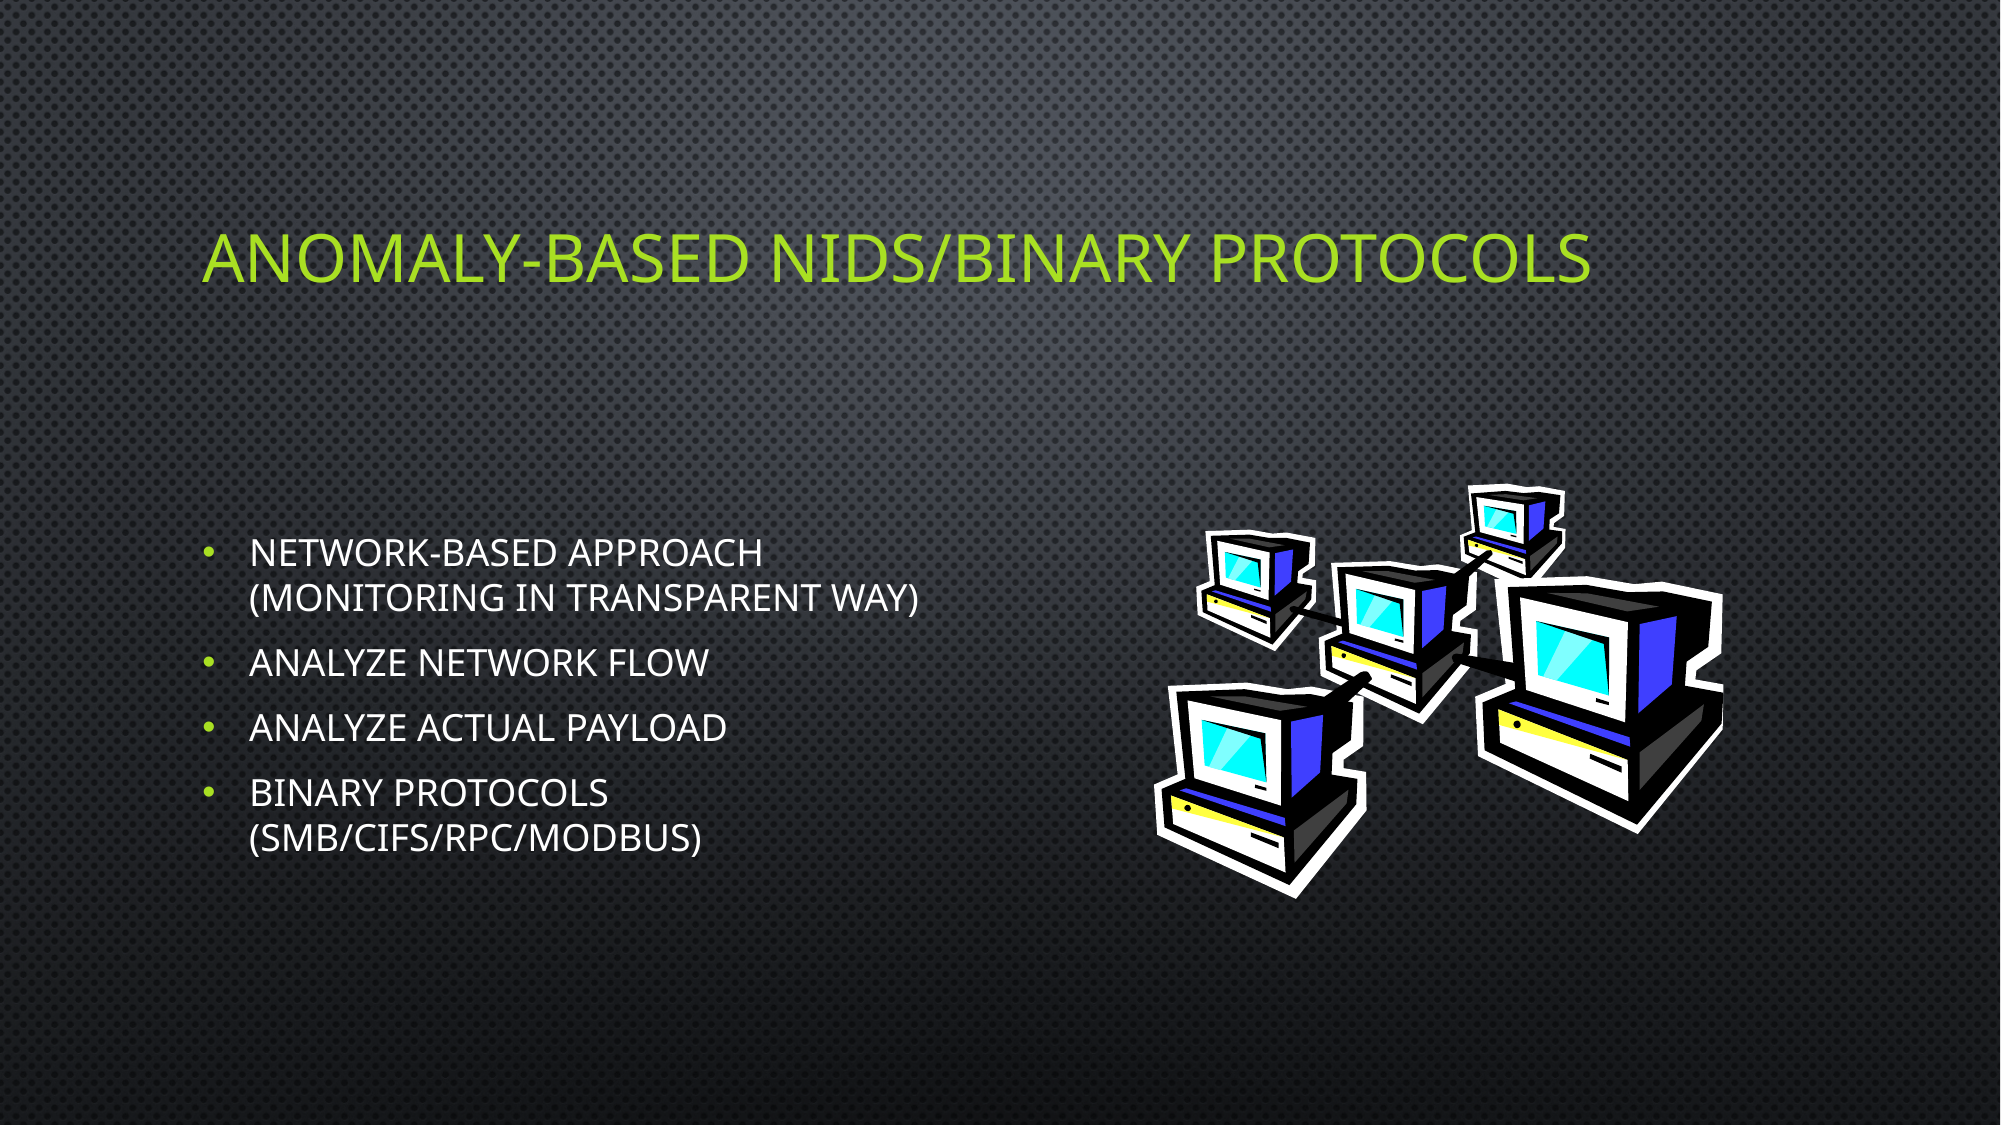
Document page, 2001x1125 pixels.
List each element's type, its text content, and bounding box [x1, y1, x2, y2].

list Network-Based Approach (Monitoring in transparent way) Analyze Network Flow Analyze Actual Payload Binary Protocols (SMB/CIFS/RPC/Modbus) [187, 437, 988, 950]
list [1153, 483, 1724, 899]
title Anomaly-based NIDS/Binary Protocols [187, 99, 1813, 413]
